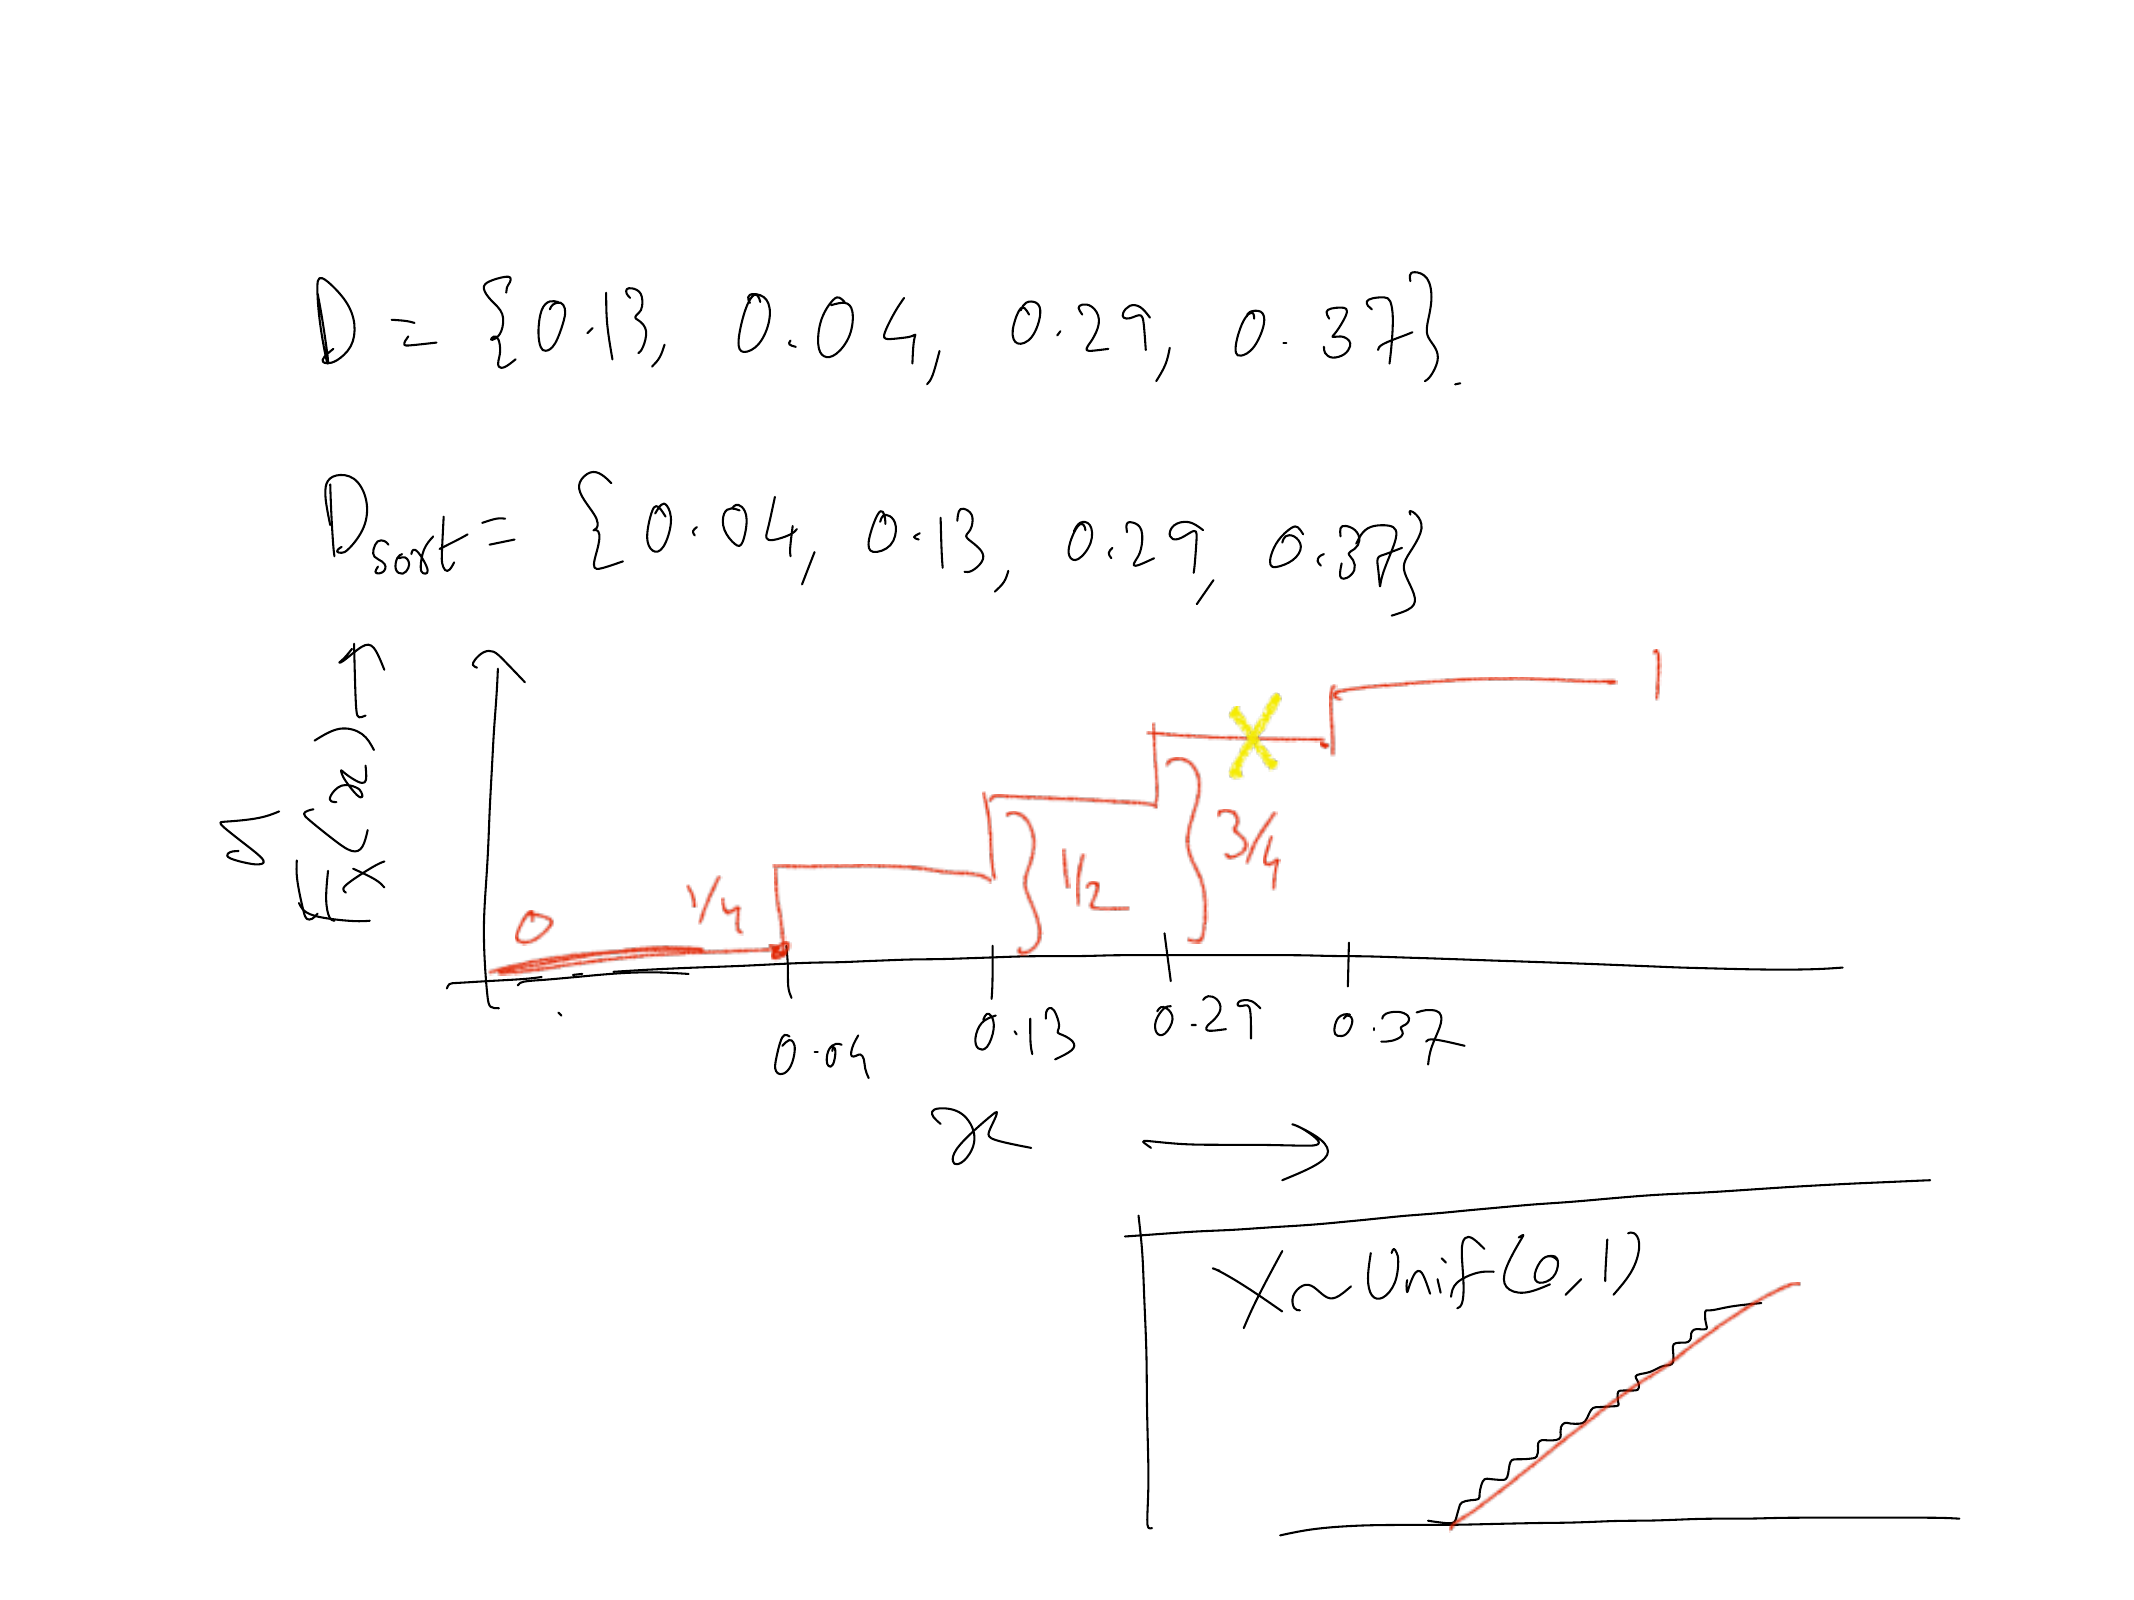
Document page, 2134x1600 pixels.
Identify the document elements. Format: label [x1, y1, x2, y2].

text_box [220, 643, 1960, 1536]
text_box [317, 271, 1461, 616]
